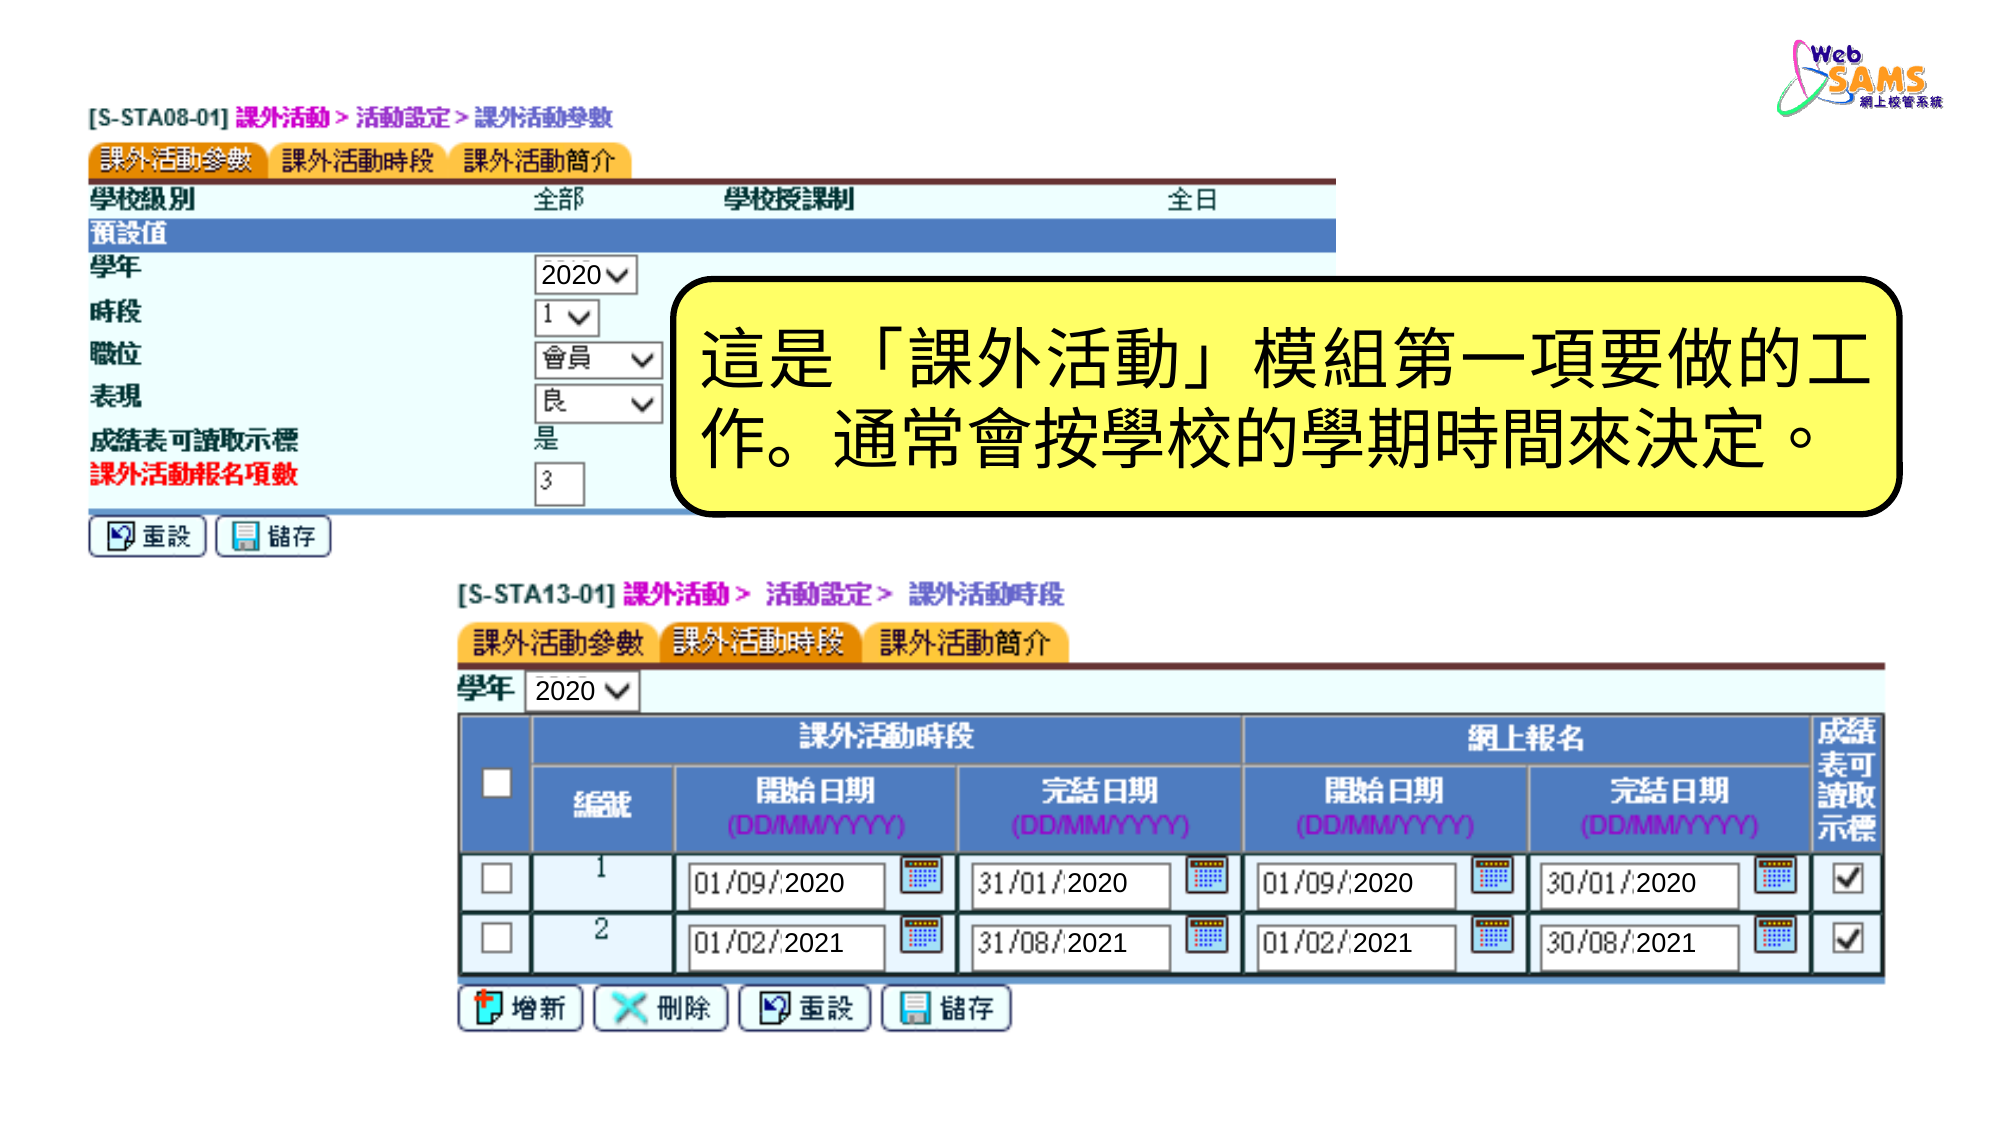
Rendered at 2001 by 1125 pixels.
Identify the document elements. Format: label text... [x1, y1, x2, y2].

picture [1774, 34, 1951, 128]
text_box 這是「課外活動」模組第一項要做的工作。通常會按學校的學期時間來決定。 [1336, 279, 1900, 515]
picture [70, 88, 1900, 1061]
